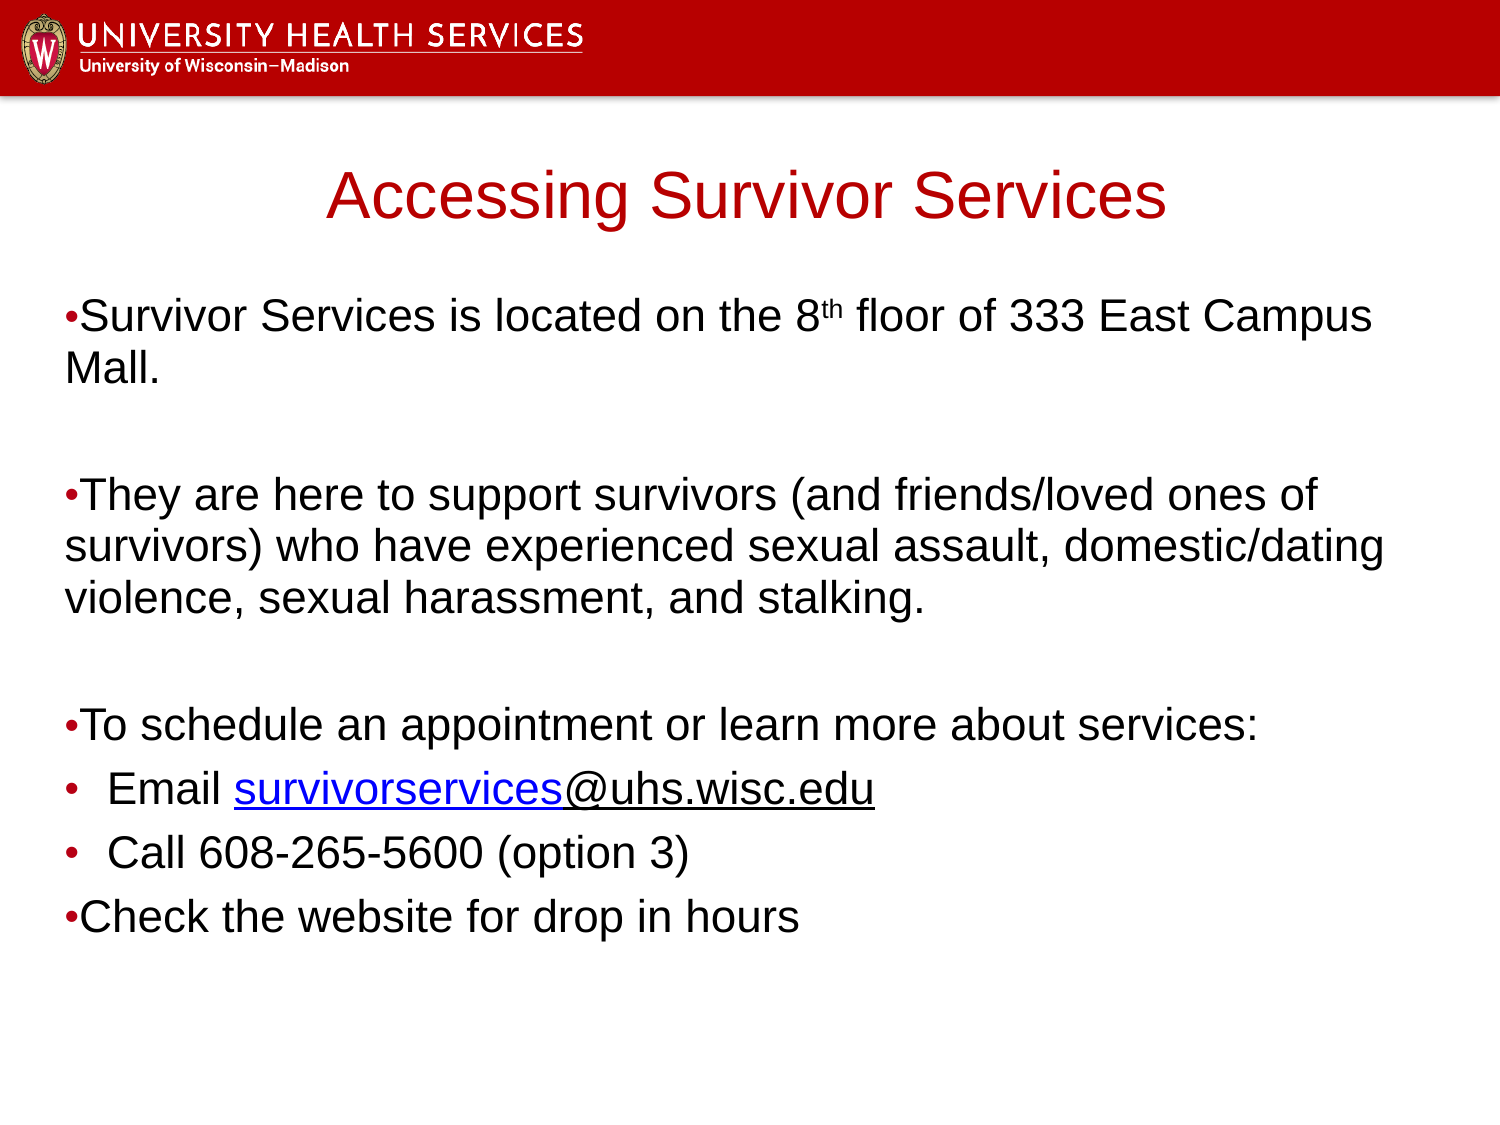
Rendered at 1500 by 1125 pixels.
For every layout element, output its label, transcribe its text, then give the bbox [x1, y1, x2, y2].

list Survivor Services is located on the 8th floor of 333 East Campus Mall. They are here to support survivors (and friends/loved ones of survivors) who have experienced sexual assault, domestic/dating violence, sexual harassment, and stalking. To schedule an appointment or learn more about services: Email survivorservices@uhs.wisc.edu Call 608-265-5600 (option 3) Check the website for drop in hours [64, 290, 1432, 981]
picture [0, 0, 683, 144]
title Accessing Survivor Services [64, 157, 1432, 290]
